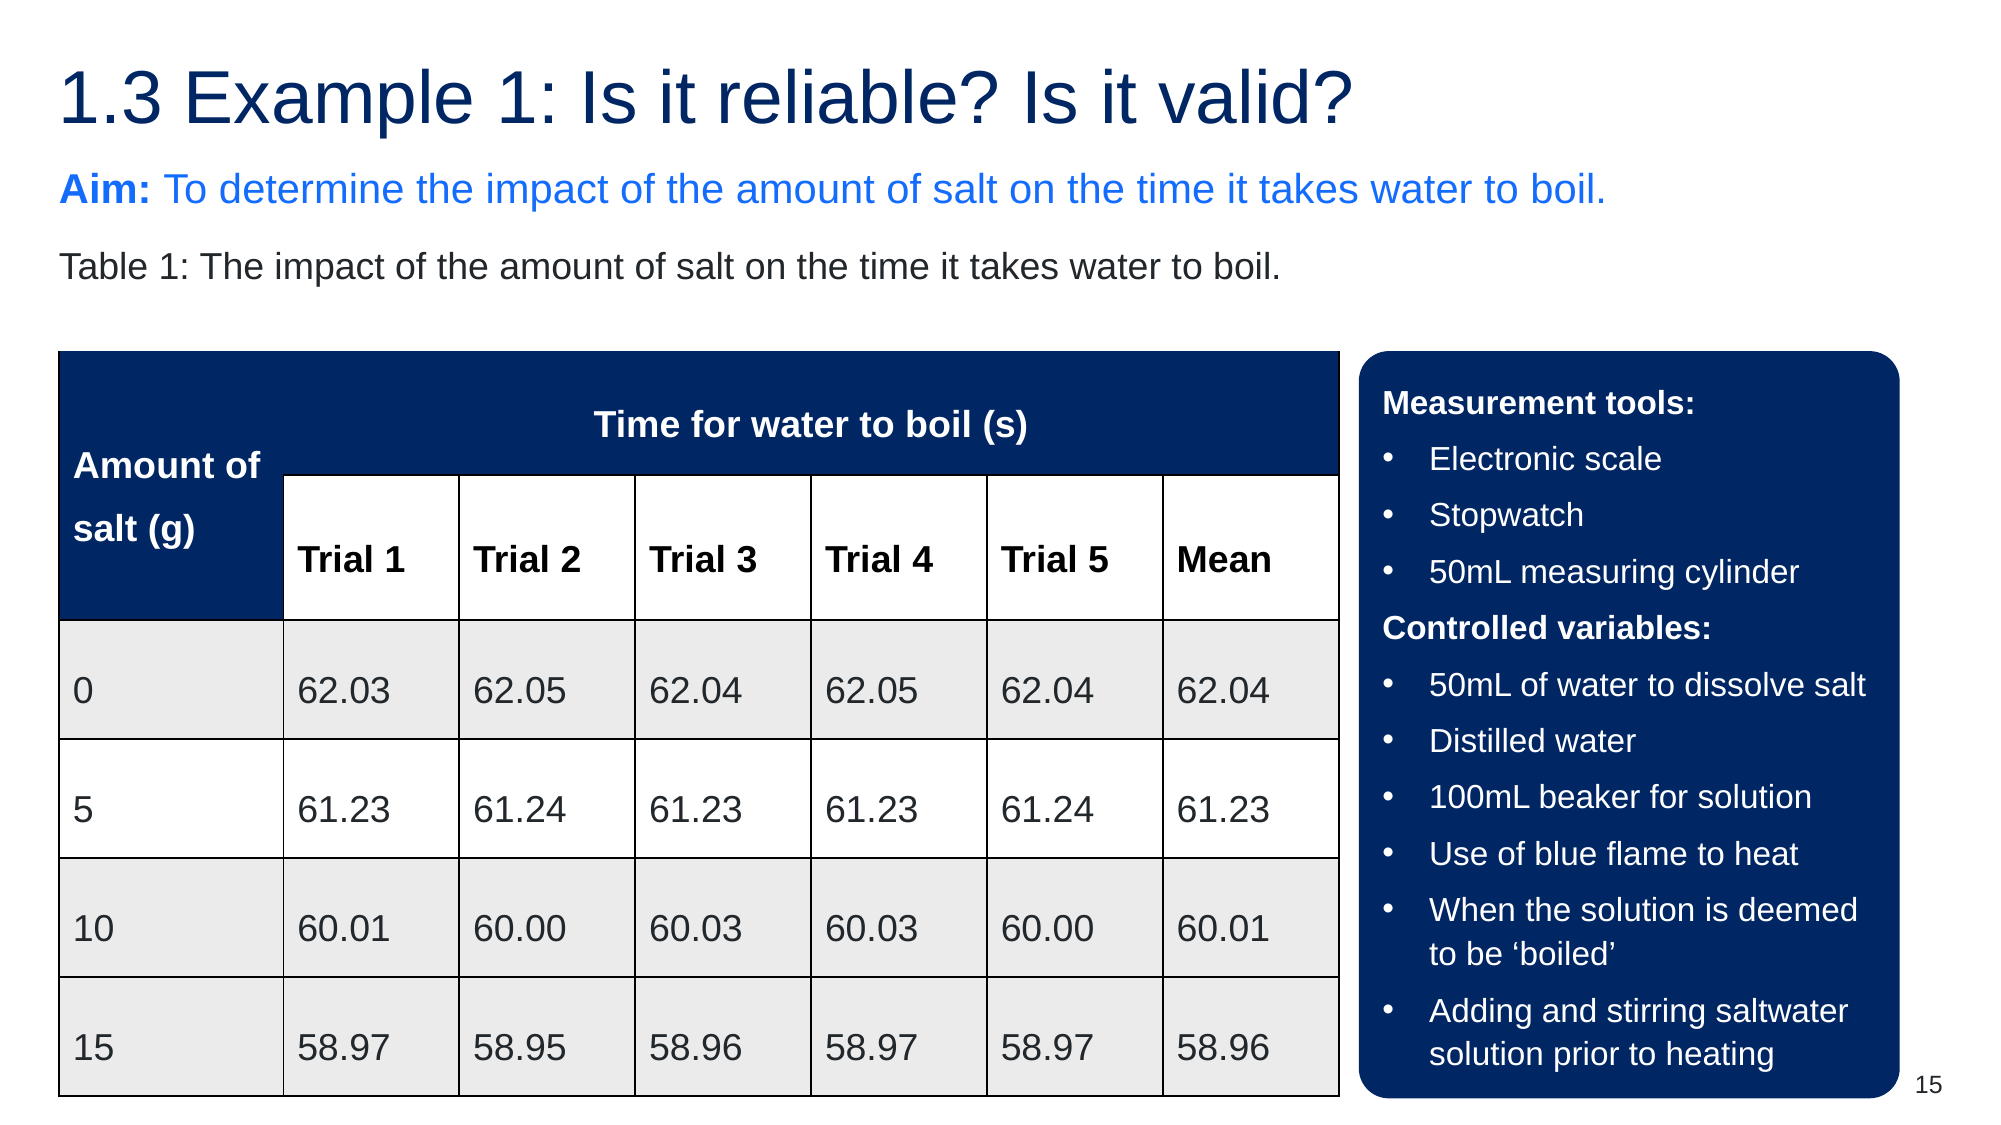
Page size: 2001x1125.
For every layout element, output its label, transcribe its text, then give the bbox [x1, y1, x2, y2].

table_cell Mean [1164, 476, 1338, 619]
table_cell 58.97 [988, 978, 1162, 1095]
table_cell 62.05 [812, 621, 986, 738]
table_cell 60.01 [1164, 859, 1338, 976]
table_cell 10 [60, 859, 283, 976]
table_cell 61.23 [636, 740, 810, 857]
text_box Table 1: The impact of the amount of salt on the time it takes water to boil. [59, 241, 1339, 292]
table_cell 58.96 [636, 978, 810, 1095]
table_cell 61.23 [1164, 740, 1338, 857]
table_cell 0 [60, 621, 283, 738]
text_box Measurement tools: Electronic scale Stopwatch 50mL measuring cylinder Controlled variables: 50mL of water to dissolve salt Distilled water 100mL beaker for solution Use of blue flame to heat When the solution is deemed to be ‘boiled’ Adding and stirring saltwater solution prior to heating [1357, 350, 1901, 1100]
table_cell Trial 4 [812, 476, 986, 619]
table_cell 58.97 [812, 978, 986, 1095]
table_cell Trial 1 [284, 476, 458, 619]
table_header Time for water to boil (s) [283, 351, 1338, 474]
table_cell 61.23 [812, 740, 986, 857]
table_cell 62.05 [460, 621, 634, 738]
title 1.3 Example 1: Is it reliable? Is it valid? [59, 59, 1943, 149]
table_cell 61.23 [284, 740, 458, 857]
table_cell 62.03 [284, 621, 458, 738]
list Aim: To determine the impact of the amount of salt on the time it takes water to boil. [59, 161, 1943, 212]
table_cell 60.00 [460, 859, 634, 976]
table_cell 61.24 [988, 740, 1162, 857]
table_cell 60.01 [284, 859, 458, 976]
table_cell 62.04 [988, 621, 1162, 738]
slide_number 15 [1824, 1068, 1943, 1099]
table_cell 58.96 [1164, 978, 1338, 1095]
table_cell 60.03 [812, 859, 986, 976]
table_cell 62.04 [636, 621, 810, 738]
table_header Amount of salt (g) [60, 351, 283, 619]
table_cell 15 [60, 978, 283, 1095]
table_cell Trial 5 [988, 476, 1162, 619]
table_cell 58.95 [460, 978, 634, 1095]
table_cell Trial 3 [636, 476, 810, 619]
table_cell 60.03 [636, 859, 810, 976]
table_cell Trial 2 [460, 476, 634, 619]
table_cell 62.04 [1164, 621, 1338, 738]
table_cell 5 [60, 740, 283, 857]
table_cell 61.24 [460, 740, 634, 857]
table_cell 58.97 [284, 978, 458, 1095]
table_cell 60.00 [988, 859, 1162, 976]
